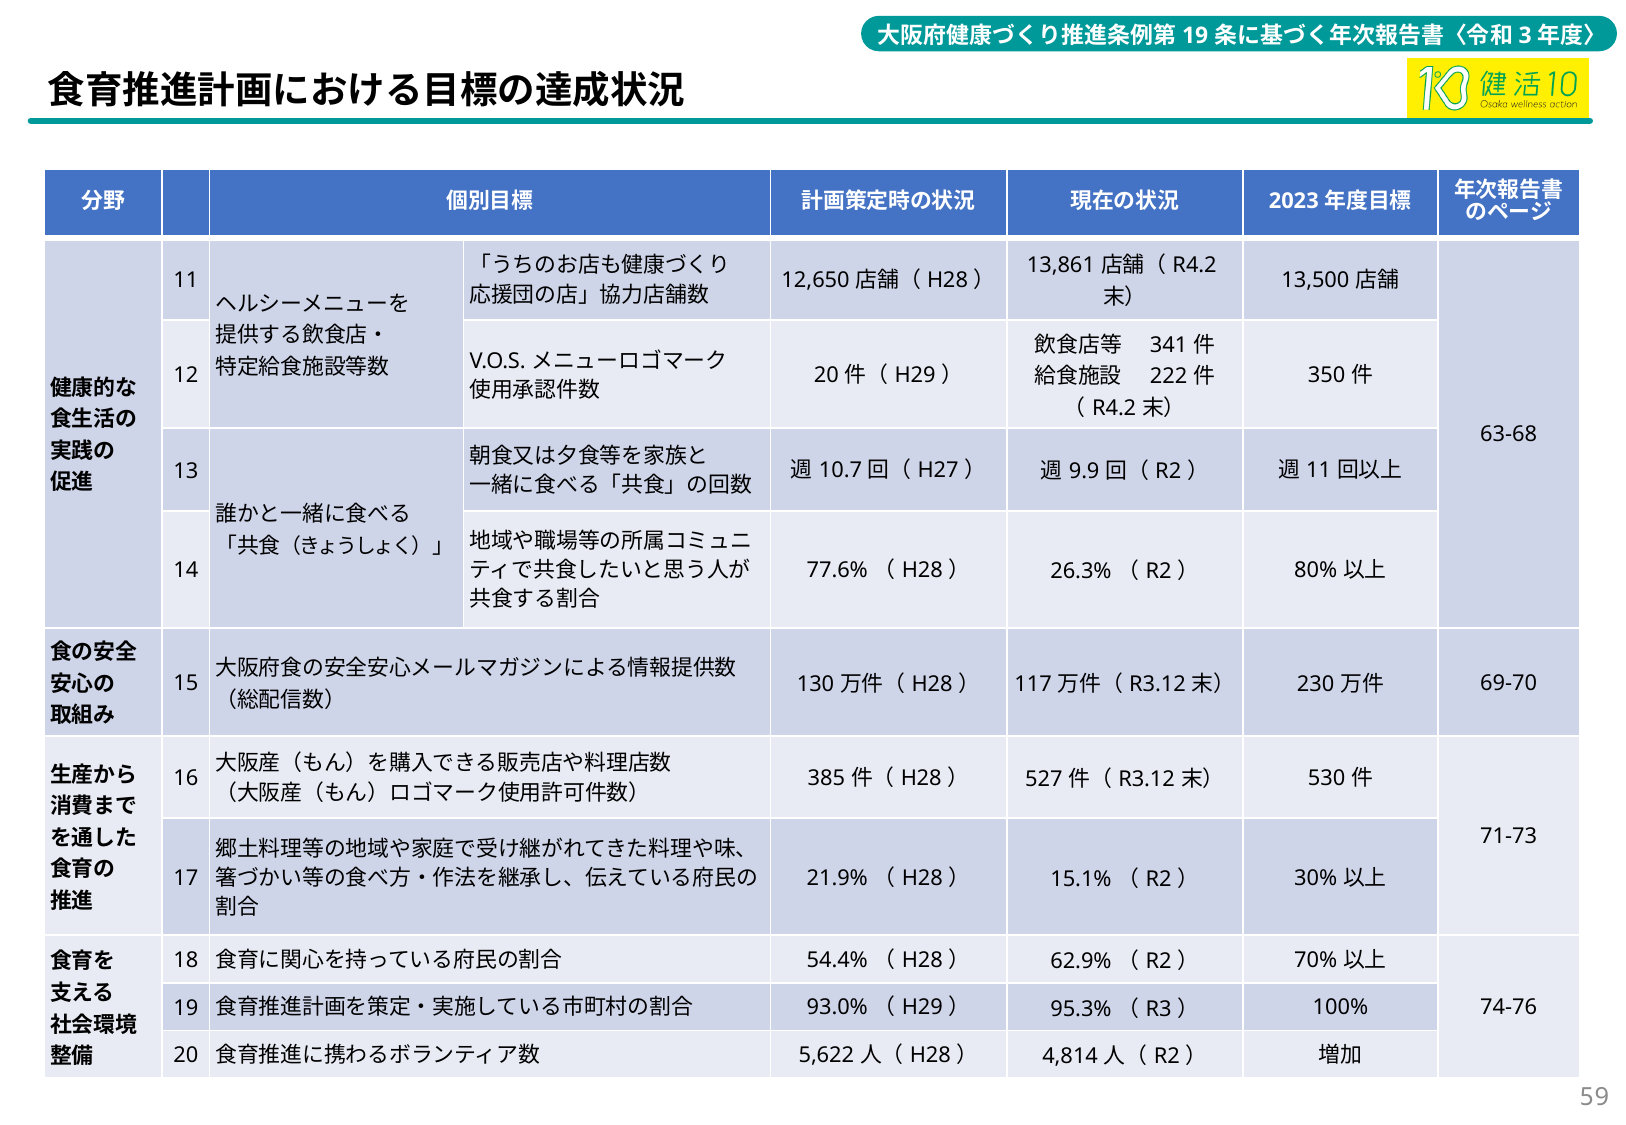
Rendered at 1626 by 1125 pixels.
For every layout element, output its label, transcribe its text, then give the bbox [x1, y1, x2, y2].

table_cell 530件 [1244, 737, 1437, 817]
table_cell ヘルシーメニューを 提供する飲食店・ 特定給食施設等数 [210, 241, 463, 427]
table_cell 26.3%（R2） [1008, 512, 1242, 627]
table_cell 130万件（H28） [771, 629, 1006, 735]
table_cell 15.1%（R2） [1008, 819, 1242, 934]
table_cell 230万件 [1244, 629, 1437, 735]
table_cell 増加 [1244, 1031, 1437, 1077]
text_box 大阪府健康づくり推進条例第19条に基づく年次報告書〈令和3年度〉 [861, 15, 1617, 52]
table_cell 117万件（R3.12末） [1008, 629, 1242, 735]
table_cell 週10.7回（H27） [771, 429, 1006, 510]
table_cell 13,500店舗 [1244, 241, 1437, 319]
table_cell 54.4%（H28） [771, 936, 1006, 982]
table_cell 21.9%（H28） [771, 819, 1006, 934]
table_cell 12 [163, 321, 209, 427]
table_cell 16 [163, 737, 209, 817]
table_cell 77.6%（H28） [771, 512, 1006, 627]
table_cell 12,650店舗（H28） [771, 241, 1006, 319]
table_cell 食育推進計画を策定・実施している市町村の割合 [210, 984, 770, 1030]
table_cell 4,814人（R2） [1008, 1031, 1242, 1077]
table_cell 食の安全 安心の 取組み [45, 629, 161, 735]
table_cell 朝食又は夕食等を家族と 一緒に食べる「共食」の回数 [464, 429, 770, 510]
table_cell 11 [163, 241, 209, 319]
table_cell 「うちのお店も健康づくり 応援団の店」協力店舗数 [464, 241, 770, 319]
table_cell 19 [163, 984, 209, 1030]
table_cell 20 [163, 1031, 209, 1077]
table_cell 食育を 支える 社会環境 整備 [45, 936, 161, 1077]
table_cell 20件（H29） [771, 321, 1006, 427]
table_cell 100% [1244, 984, 1437, 1030]
table_cell 大阪産（もん）を購入できる販売店や料理店数 （大阪産（もん）ロゴマーク使用許可件数） [210, 737, 770, 817]
table_header 年次報告書 のページ [1439, 170, 1579, 235]
table_header 計画策定時の状況 [771, 170, 1006, 235]
table_header 分野 [45, 170, 161, 235]
table_header 2023年度目標 [1244, 170, 1437, 235]
table_cell 62.9%（R2） [1008, 936, 1242, 982]
table_cell 健康的な 食生活の 実践の 促進 [45, 241, 161, 627]
table_cell 80%以上 [1244, 512, 1437, 627]
table_cell 郷土料理等の地域や家庭で受け継がれてきた料理や味、 箸づかい等の食べ方・作法を継承し、伝えている府民の 割合 [210, 819, 770, 934]
table_cell 74-76 [1439, 936, 1579, 1077]
table_cell 71-73 [1439, 737, 1579, 934]
table_cell 誰かと一緒に食べる 「共食（きょうしょく）」 [210, 429, 463, 627]
table_header 現在の状況 [1008, 170, 1242, 235]
table_cell 13 [163, 429, 209, 510]
table_cell 週11回以上 [1244, 429, 1437, 510]
table_cell 95.3%（R3） [1008, 984, 1242, 1030]
table_cell 70%以上 [1244, 936, 1437, 982]
table_cell 週9.9回（R2） [1008, 429, 1242, 510]
table_cell 飲食店等 341件 給食施設 222件 （R4.2末） [1008, 321, 1242, 427]
table_cell 527件（R3.12末） [1008, 737, 1242, 817]
table_header 個別目標 [210, 170, 770, 235]
table_cell 5,622人（H28） [771, 1031, 1006, 1077]
table_cell 食育に関心を持っている府民の割合 [210, 936, 770, 982]
table_cell V.O.S.メニューロゴマーク 使用承認件数 [464, 321, 770, 427]
text_box 食育推進計画における目標の達成状況 [36, 54, 1084, 120]
table_cell 63-68 [1439, 241, 1579, 627]
text_box 食育推進計画における目標の達成状況 [36, 121, 1084, 126]
table_cell 69-70 [1439, 629, 1579, 735]
table_cell 14 [163, 512, 209, 627]
table_cell 15 [163, 629, 209, 735]
table_cell 93.0%（H29） [771, 984, 1006, 1030]
table_cell 大阪府食の安全安心メールマガジンによる情報提供数 （総配信数） [210, 629, 770, 735]
table_cell 18 [163, 936, 209, 982]
table_header [163, 170, 209, 235]
table_cell 30%以上 [1244, 819, 1437, 934]
table_cell 350件 [1244, 321, 1437, 427]
table_cell 13,861店舗（R4.2末） [1008, 241, 1242, 319]
table_cell 17 [163, 819, 209, 934]
table_cell 食育推進に携わるボランティア数 [210, 1031, 770, 1077]
table_cell 生産から 消費まで を通した 食育の 推進 [45, 737, 161, 934]
table_cell 地域や職場等の所属コミュニ ティで共食したいと思う人が 共食する割合 [464, 512, 770, 627]
picture [1407, 58, 1589, 118]
slide_number 59 [1506, 1080, 1625, 1116]
table_cell 385件（H28） [771, 737, 1006, 817]
